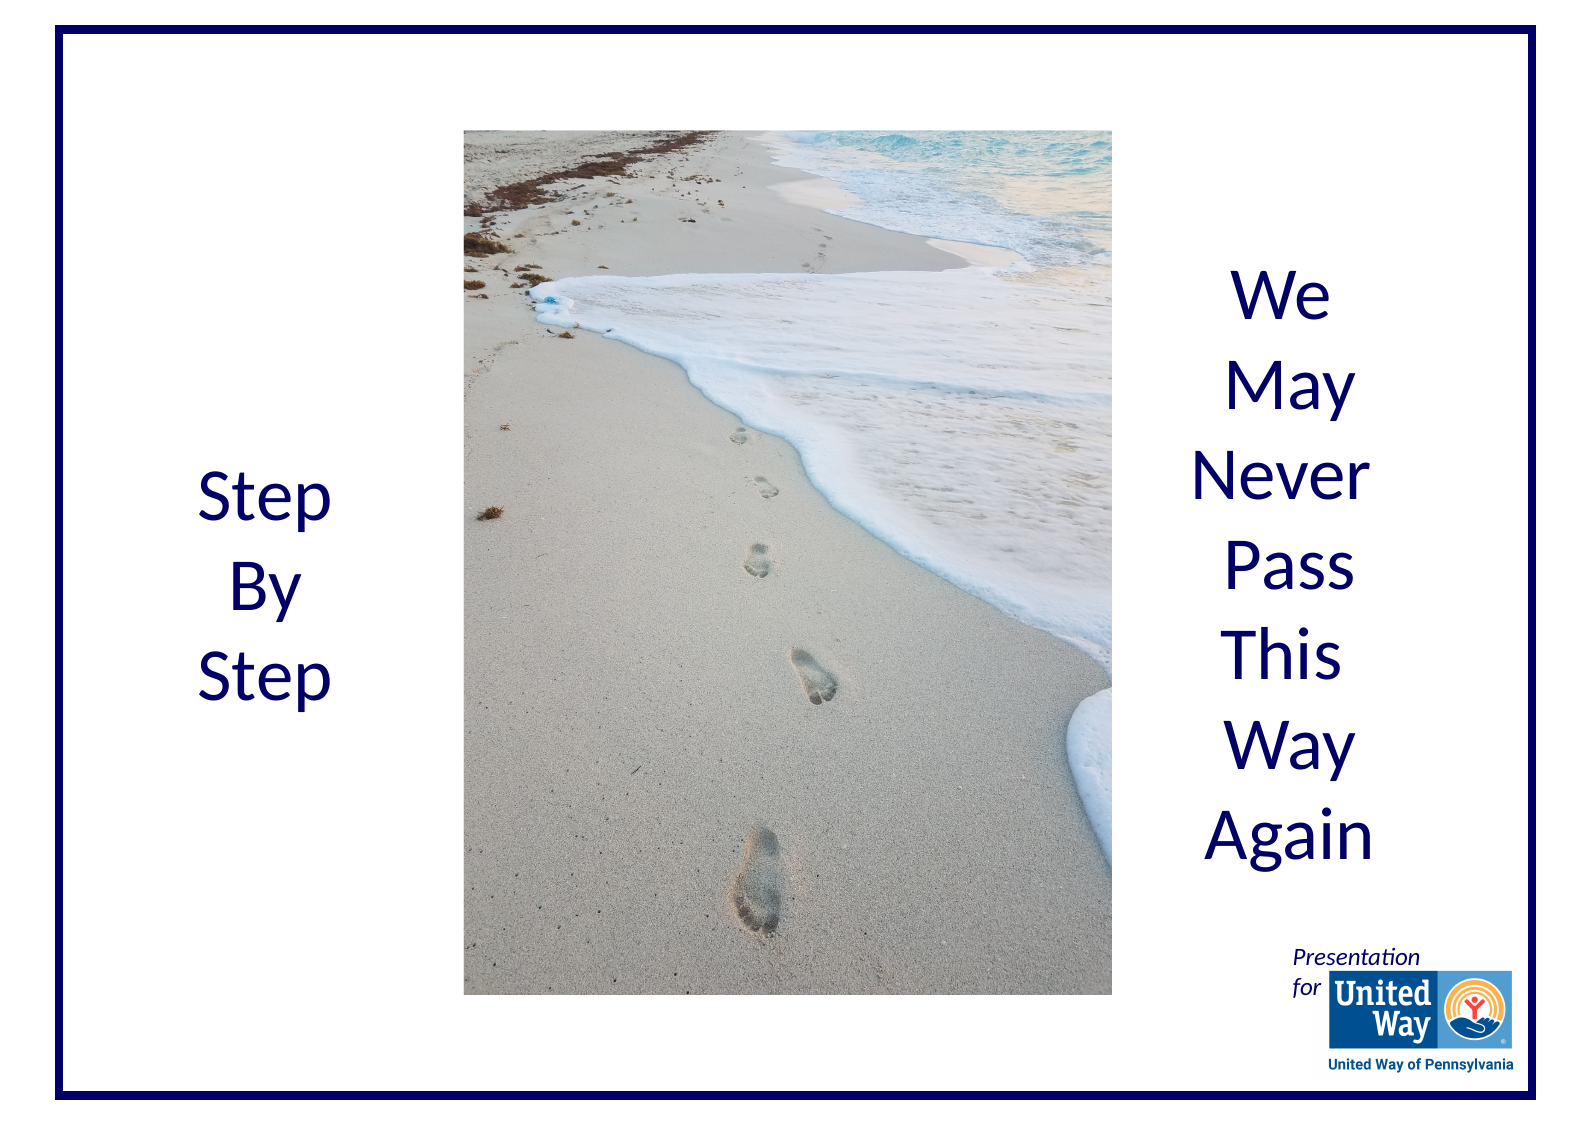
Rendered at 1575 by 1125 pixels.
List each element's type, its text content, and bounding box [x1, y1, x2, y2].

text_box We May Never Pass This Way Again [1175, 236, 1405, 882]
picture [1309, 961, 1528, 1079]
picture [355, 132, 1220, 994]
text_box Step By Step [182, 438, 348, 724]
